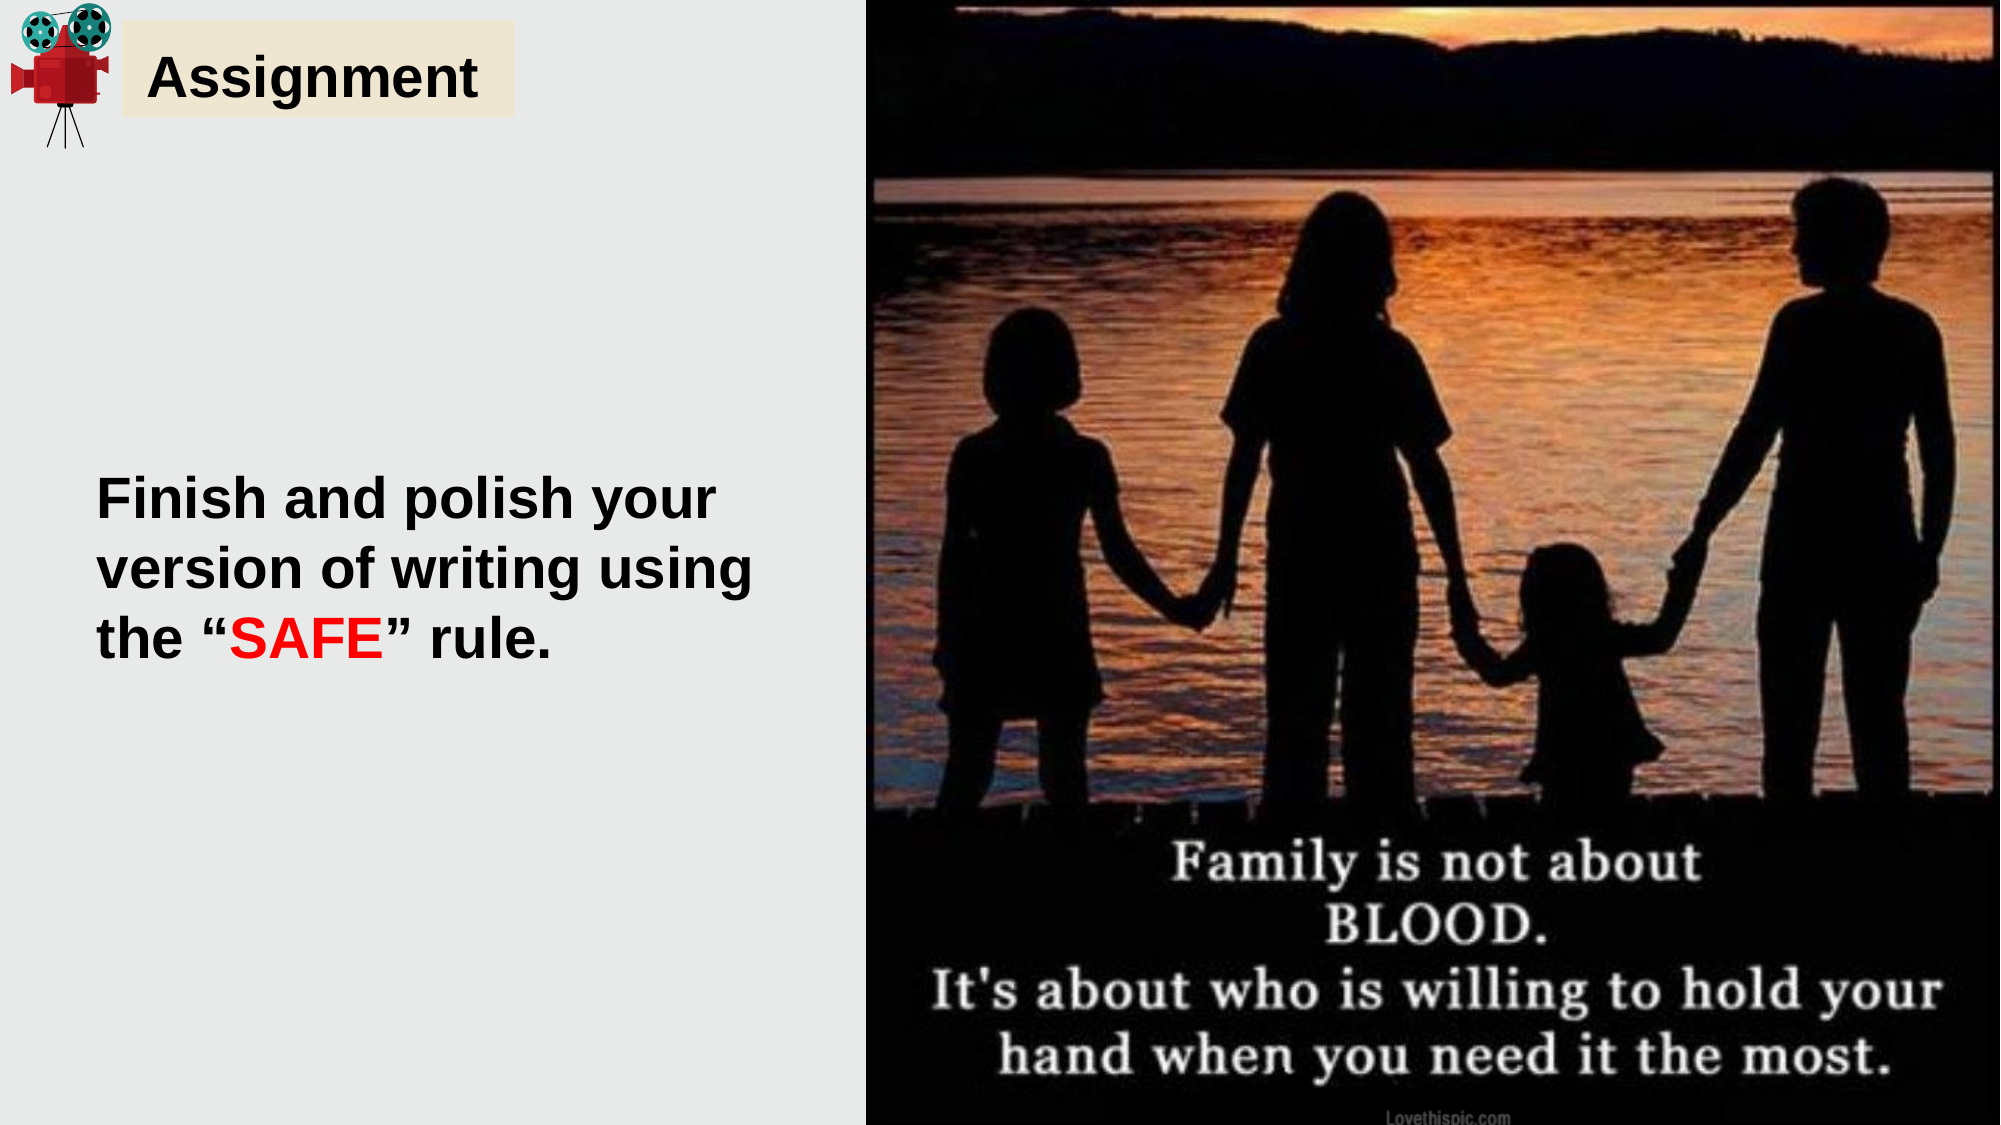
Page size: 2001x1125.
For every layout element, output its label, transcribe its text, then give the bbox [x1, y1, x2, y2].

text_box Finish and polish your version of writing using the “SAFE” rule. [81, 453, 783, 678]
picture [866, 0, 2000, 1125]
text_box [121, 19, 516, 118]
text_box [10, 2, 112, 150]
